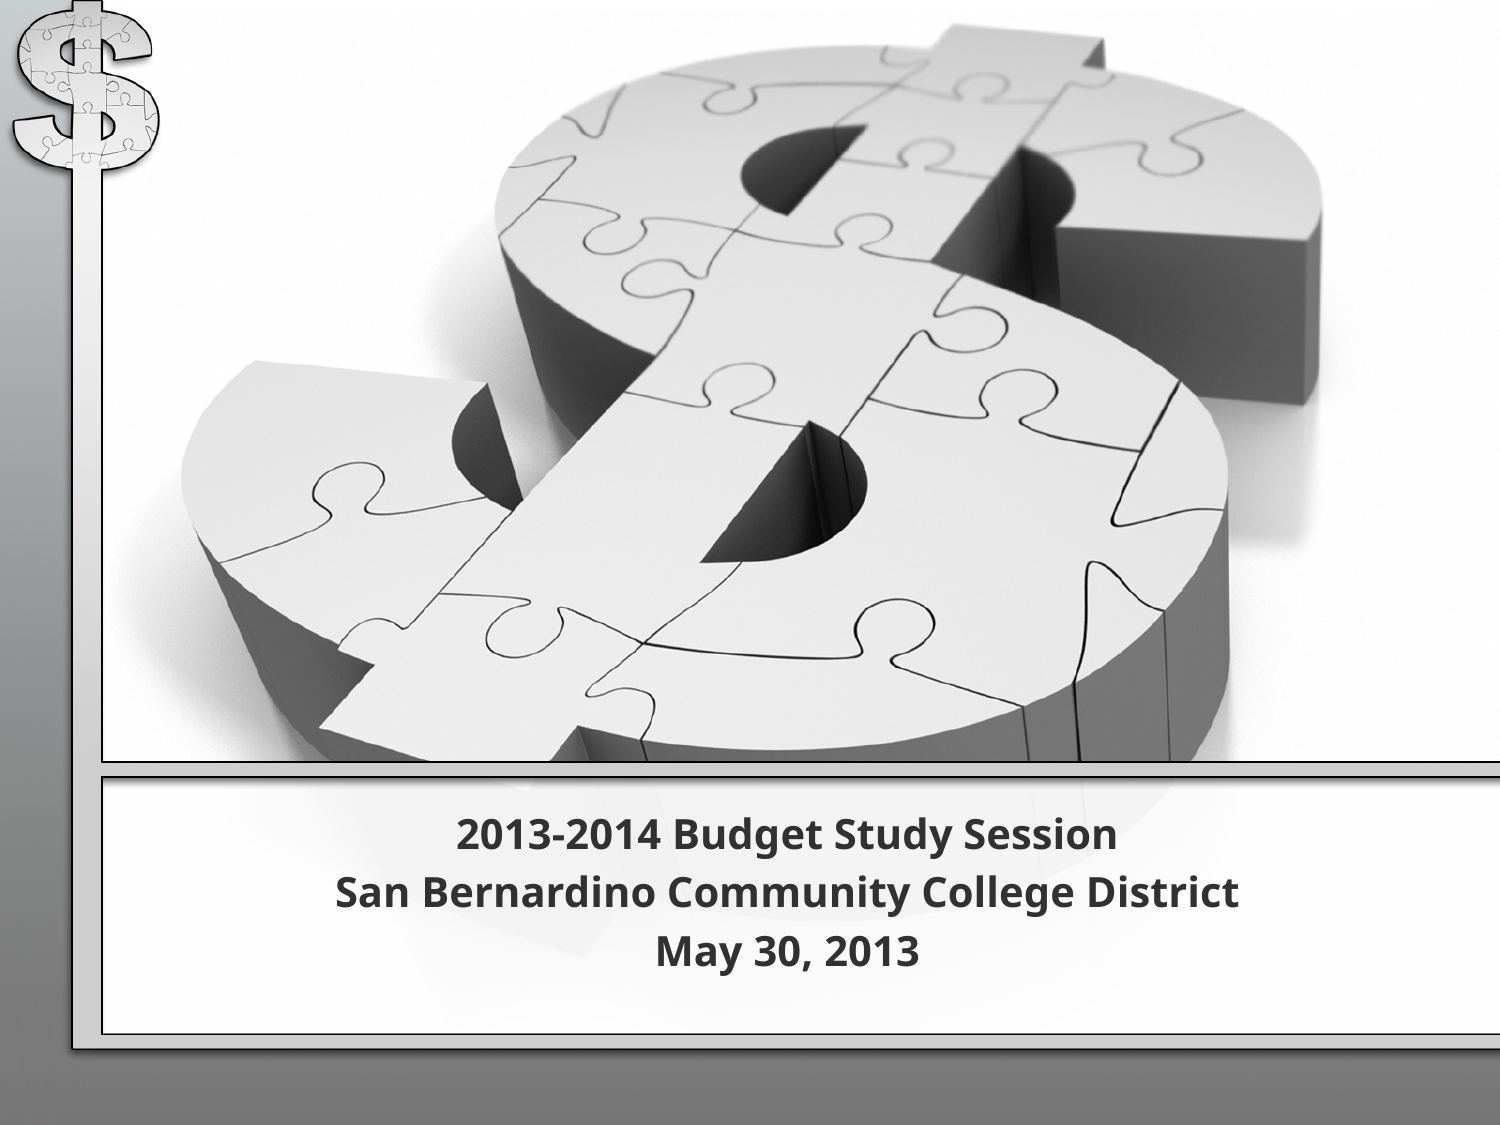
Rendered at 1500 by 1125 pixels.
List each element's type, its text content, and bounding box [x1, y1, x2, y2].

picture [0, 0, 1500, 1125]
subtitle 2013-2014 Budget Study Session San Bernardino Community College District May 30, 2013 [75, 800, 1500, 1032]
